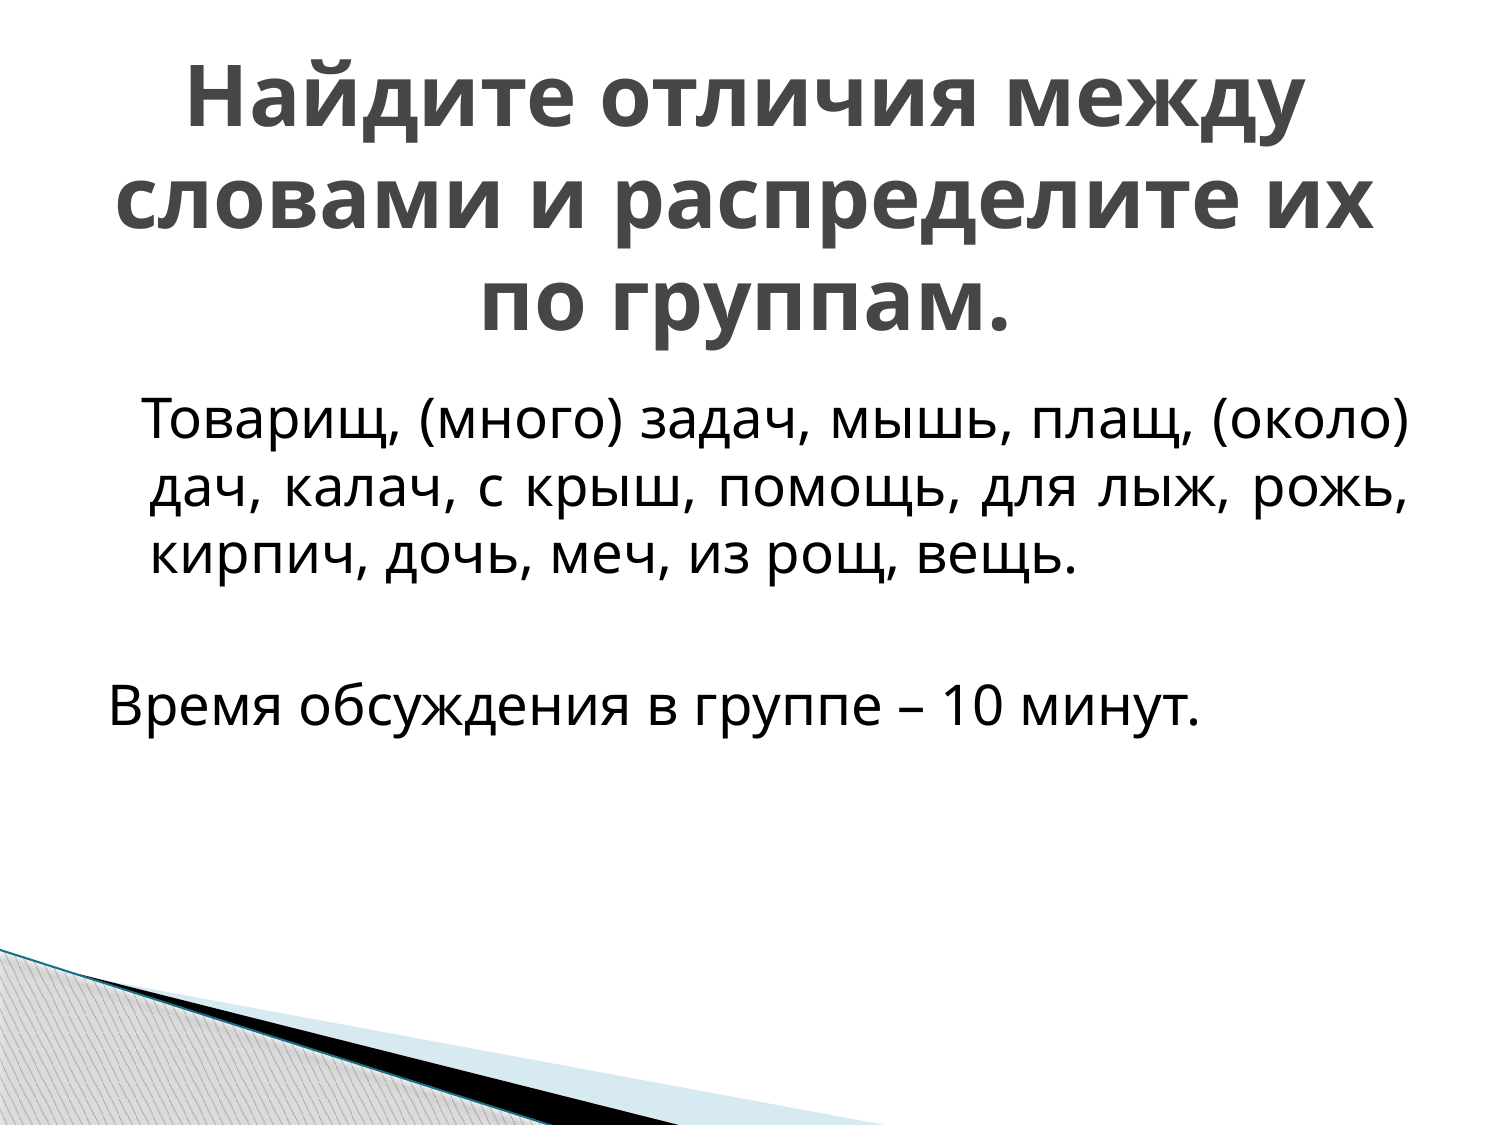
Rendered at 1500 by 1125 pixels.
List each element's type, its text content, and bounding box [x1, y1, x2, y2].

list Товарищ, (много) задач, мышь, плащ, (около) дач, калач, с крыш, помощь, для лыж, рожь, кирпич, дочь, меч, из рощ, вещь. Время обсуждения в группе – 10 минут. [75, 375, 1425, 986]
title Найдите отличия между словами и распределите их по группам. [70, 35, 1421, 354]
